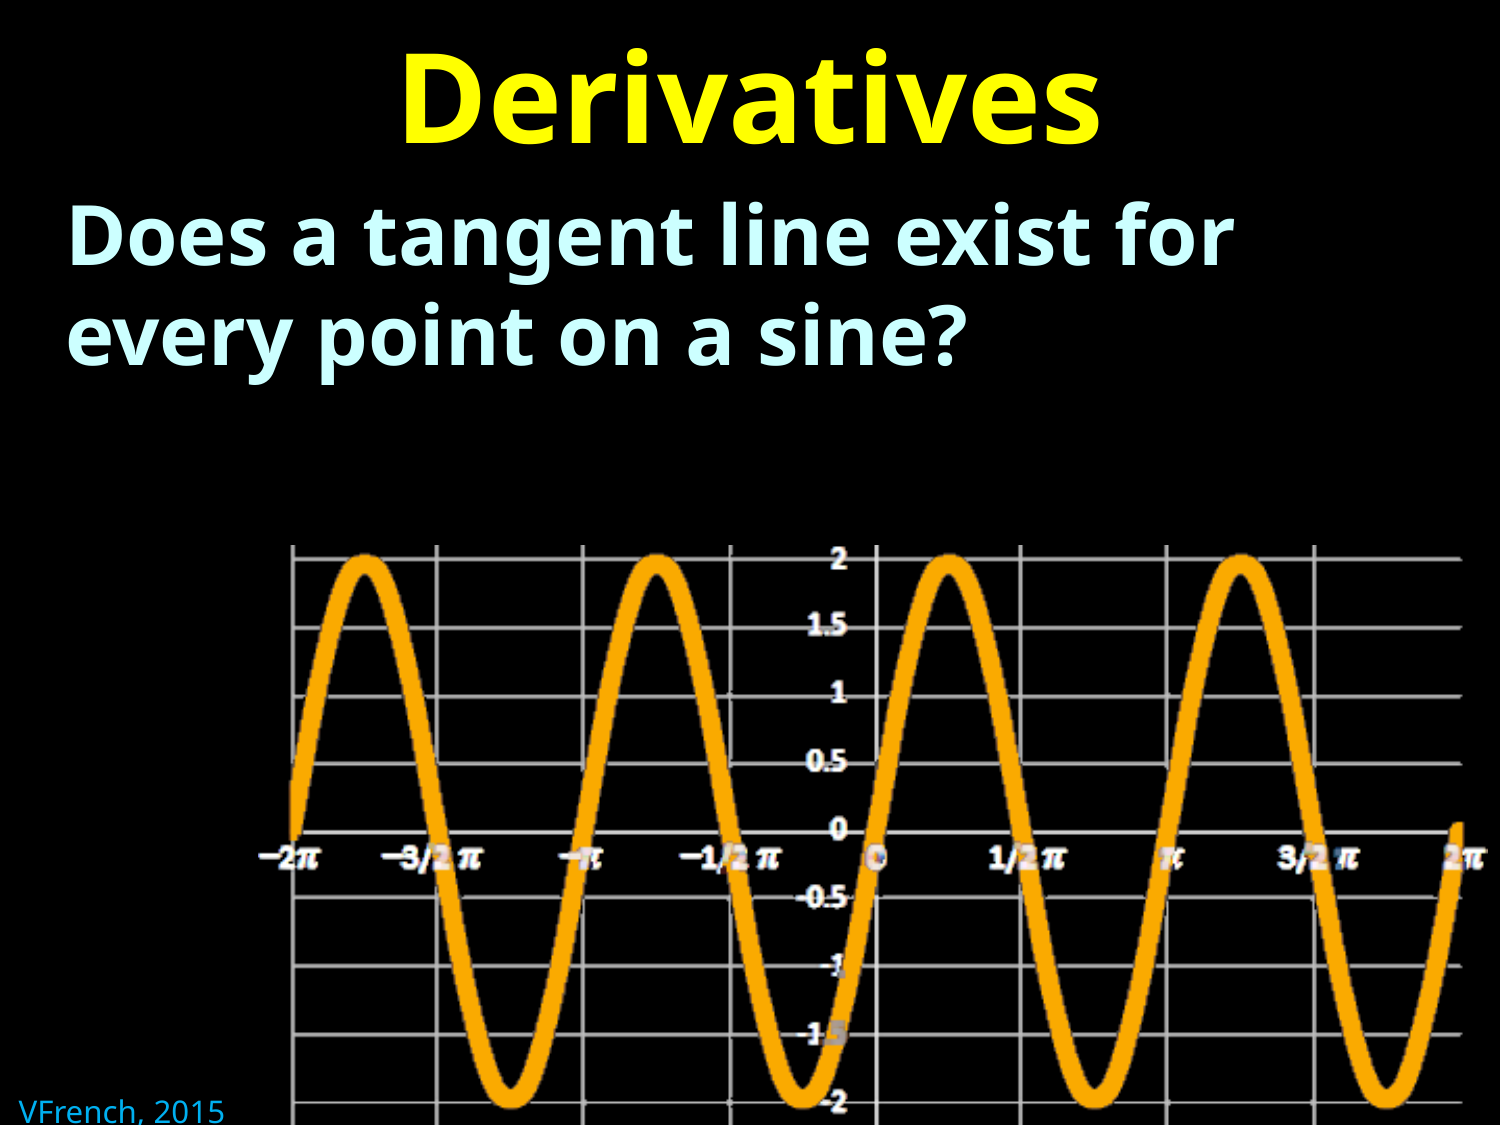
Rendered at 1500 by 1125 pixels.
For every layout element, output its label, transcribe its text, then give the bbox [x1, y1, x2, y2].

list Does a tangent line exist for every point on a sine? [50, 188, 1400, 1100]
text_box VFrench, 2015 [3, 1084, 250, 1125]
picture [258, 545, 1488, 1125]
title Derivatives [0, 0, 1500, 188]
